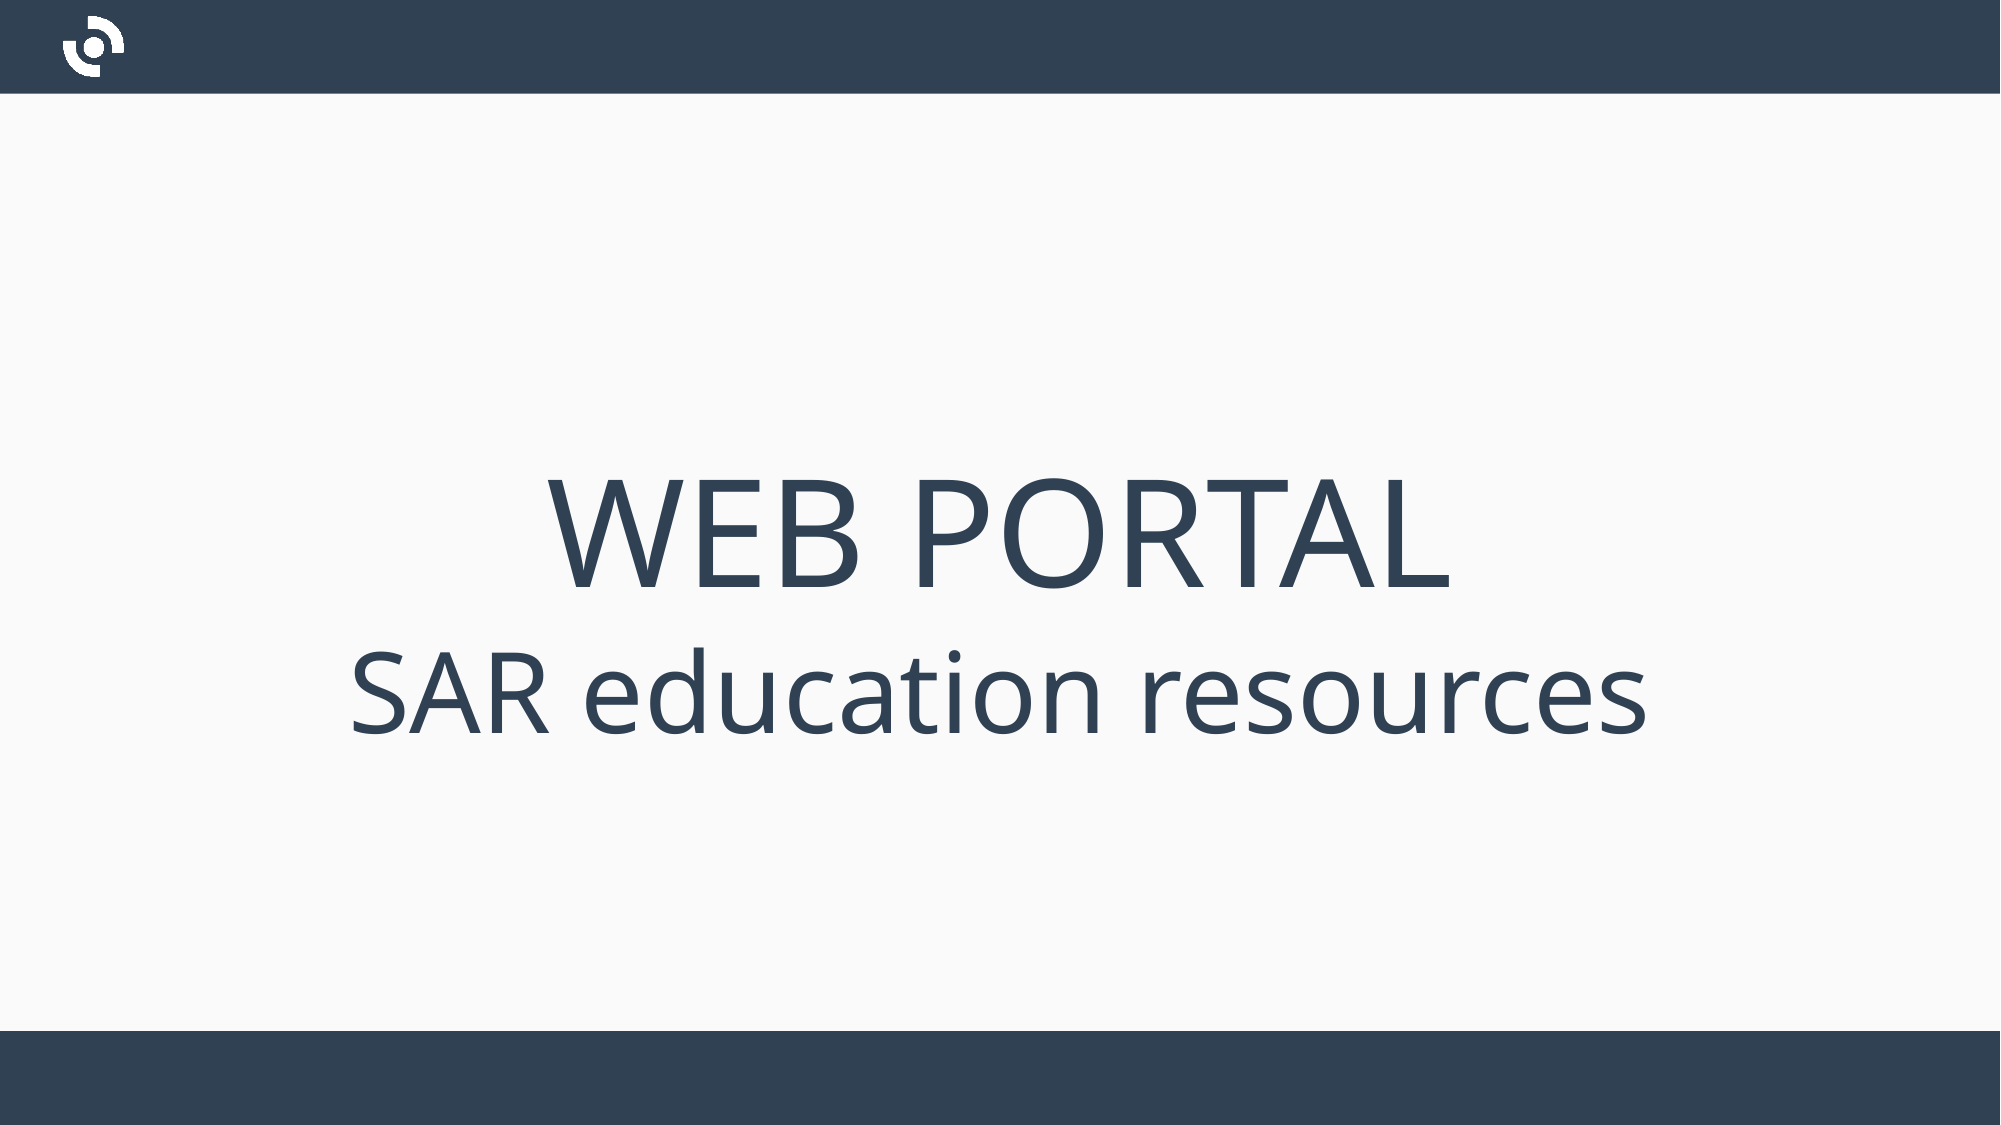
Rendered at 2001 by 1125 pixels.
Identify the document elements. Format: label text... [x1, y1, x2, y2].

picture [63, 16, 124, 77]
title WEB PORTAL [137, 430, 1863, 588]
text_box SAR education resources [137, 588, 1863, 807]
